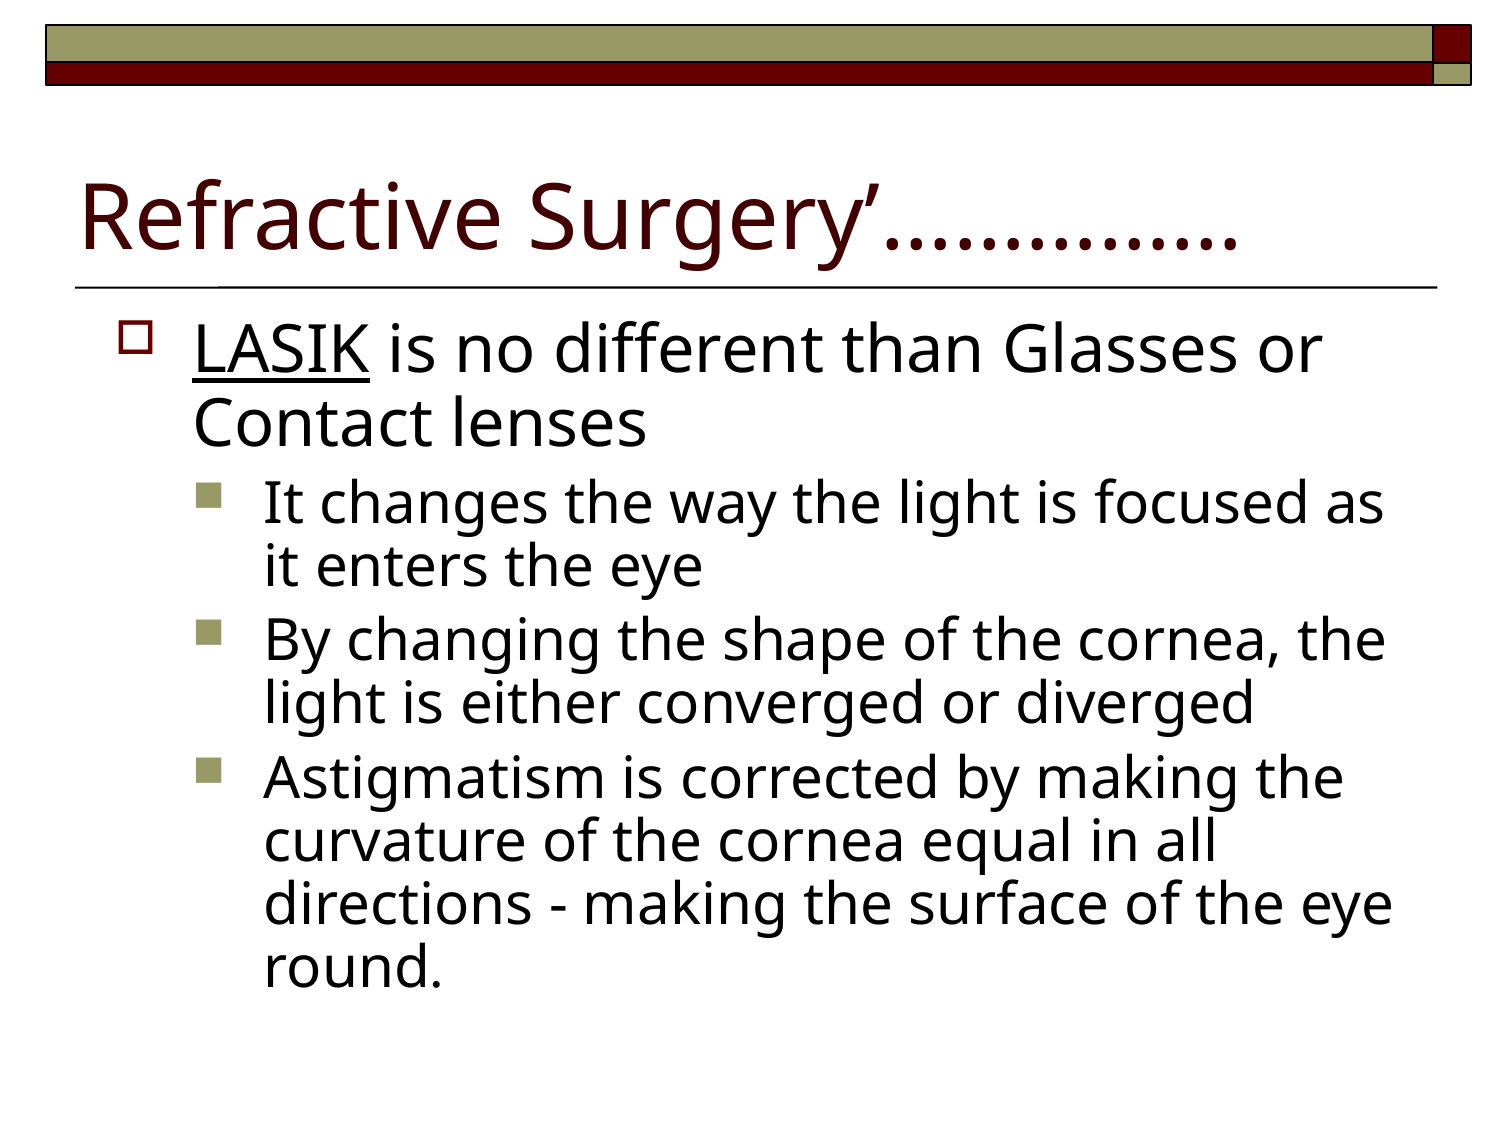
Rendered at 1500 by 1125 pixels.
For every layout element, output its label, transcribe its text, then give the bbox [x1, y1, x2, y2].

list LASIK is no different than Glasses or Contact lenses It changes the way the light is focused as it enters the eye By changing the shape of the cornea, the light is either converged or diverged Astigmatism is corrected by making the curvature of the cornea equal in all directions - making the surface of the eye round. [99, 299, 1425, 1050]
title Refractive Surgery’…………… [62, 87, 1413, 275]
